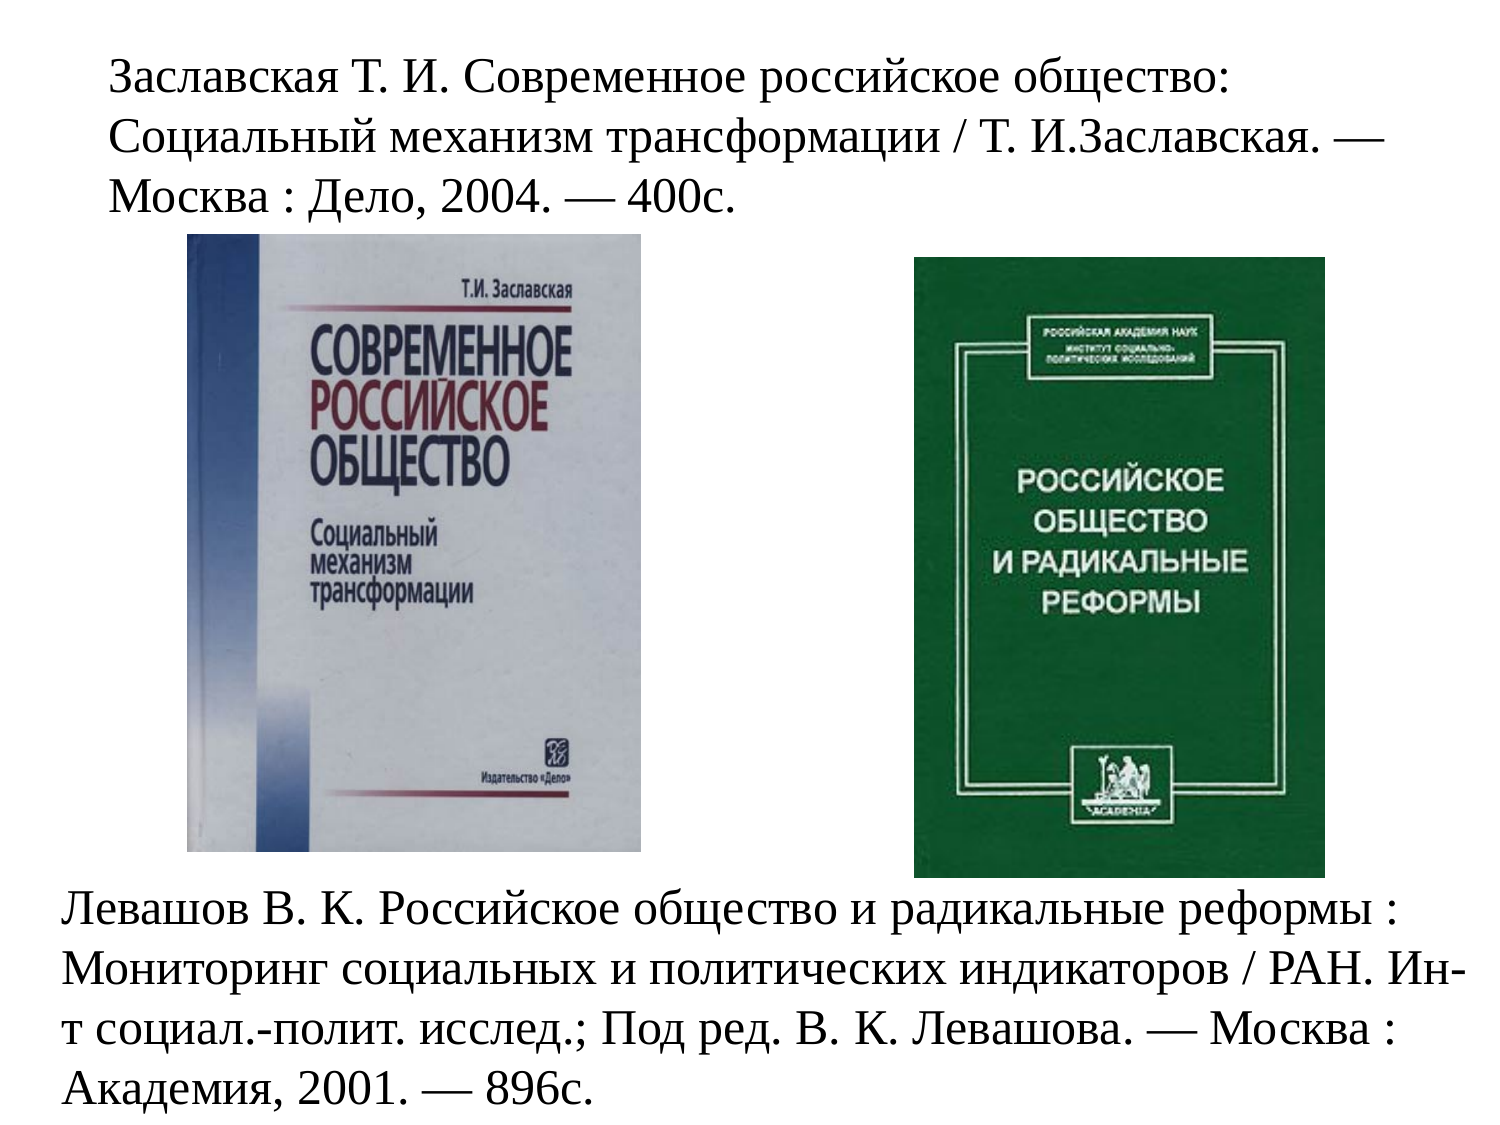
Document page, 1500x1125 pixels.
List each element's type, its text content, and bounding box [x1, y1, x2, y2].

text_box Левашов В. К. Российское общество и радикальные реформы : Мониторинг социальных и политических индикаторов / РАН. Ин-т социал.-полит. исслед.; Под ред. В. К. Левашова. — Москва : Академия, 2001. — 896с. [46, 867, 1500, 1123]
picture [913, 257, 1325, 878]
picture [187, 234, 641, 852]
text_box Заславская Т. И. Современное российское общество: Социальный механизм трансформации / Т. И.Заславская. — Москва : Дело, 2004. — 400с. [93, 35, 1430, 230]
